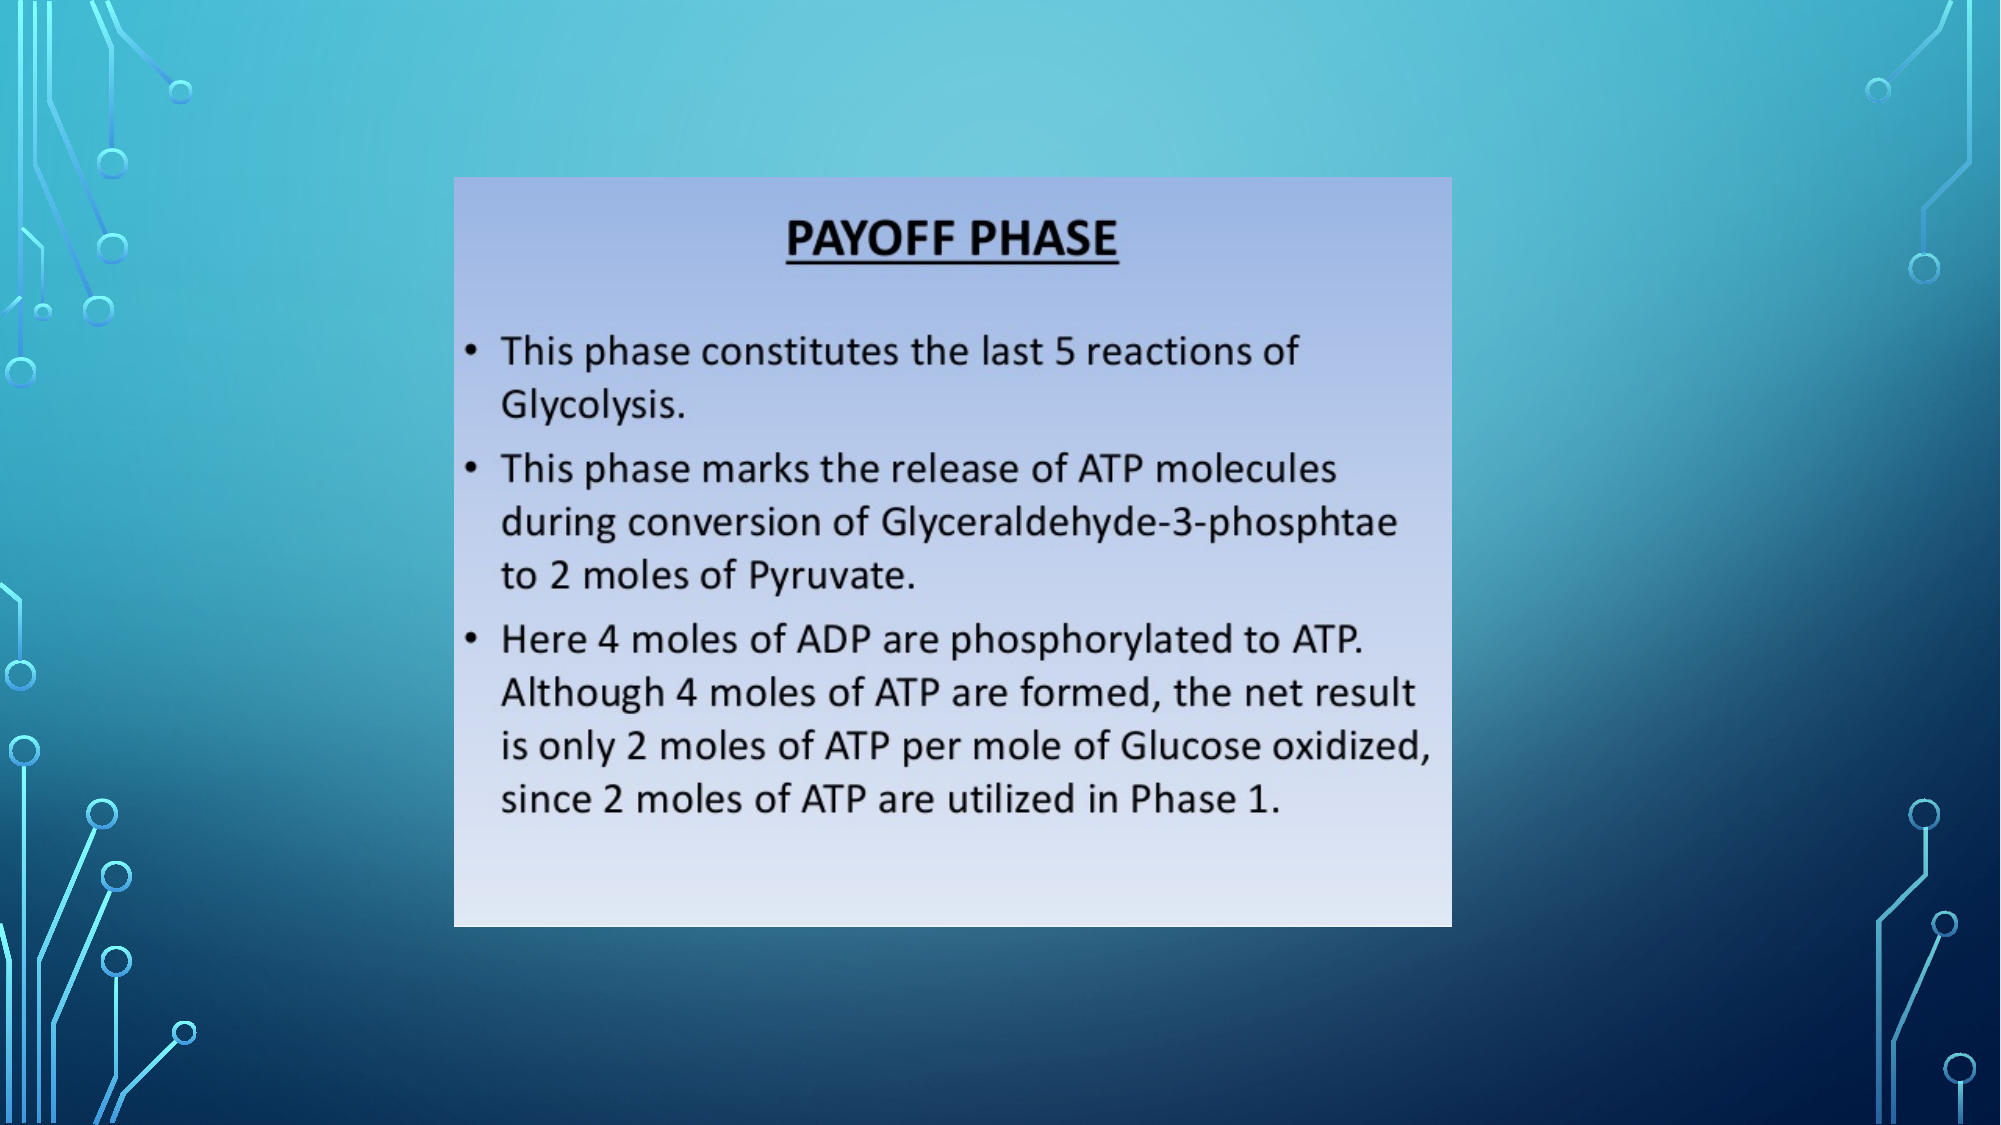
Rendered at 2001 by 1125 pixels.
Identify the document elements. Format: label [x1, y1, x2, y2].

picture [454, 177, 1452, 927]
